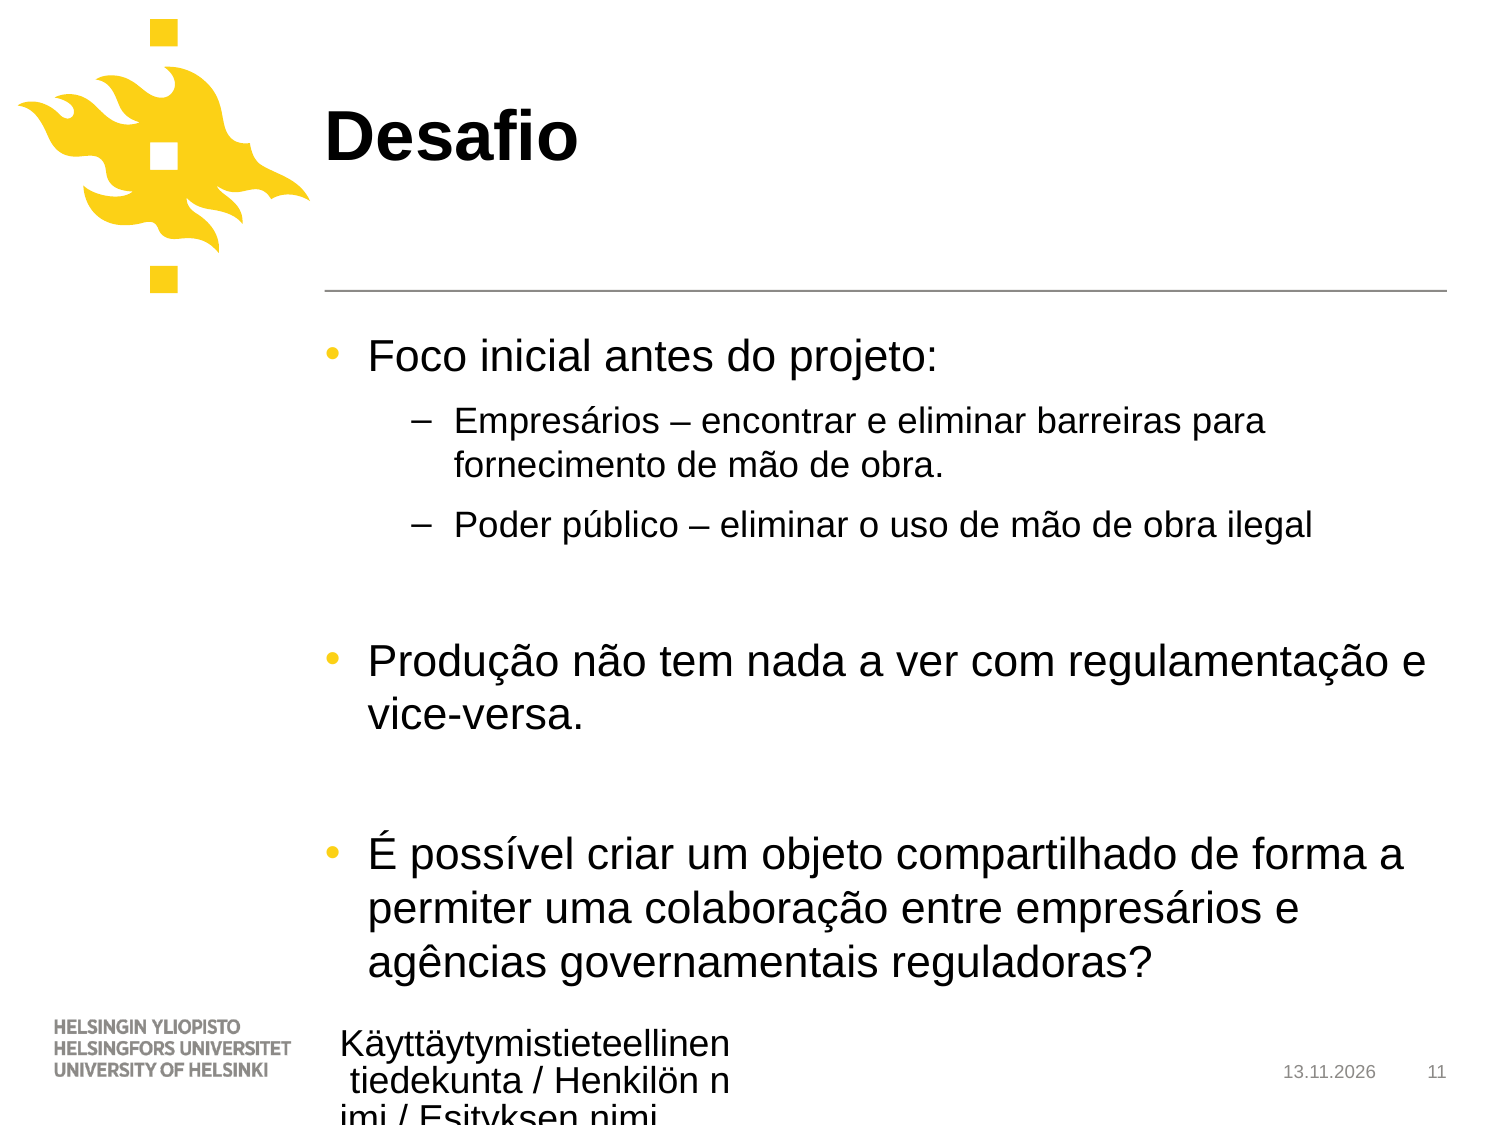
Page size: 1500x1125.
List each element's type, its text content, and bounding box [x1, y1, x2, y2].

footer Käyttäytymistieteellinen tiedekunta / Henkilön nimi / Esityksen nimi [324, 1011, 750, 1083]
picture [53, 1017, 292, 1079]
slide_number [1230, 1011, 1376, 1083]
list Foco inicial antes do projeto: Empresários – encontrar e eliminar barreiras para fornecimento de mão de obra. Poder público – eliminar o uso de mão de obra ilegal Produção não tem nada a ver com regulamentação e vice-versa. É possível criar um objeto compartilhado de forma a permiter uma colaboração entre empresários e agências governamentais reguladoras? [324, 326, 1447, 988]
slide_number 11 [1376, 1011, 1447, 1083]
title Desafio [324, 90, 1447, 279]
